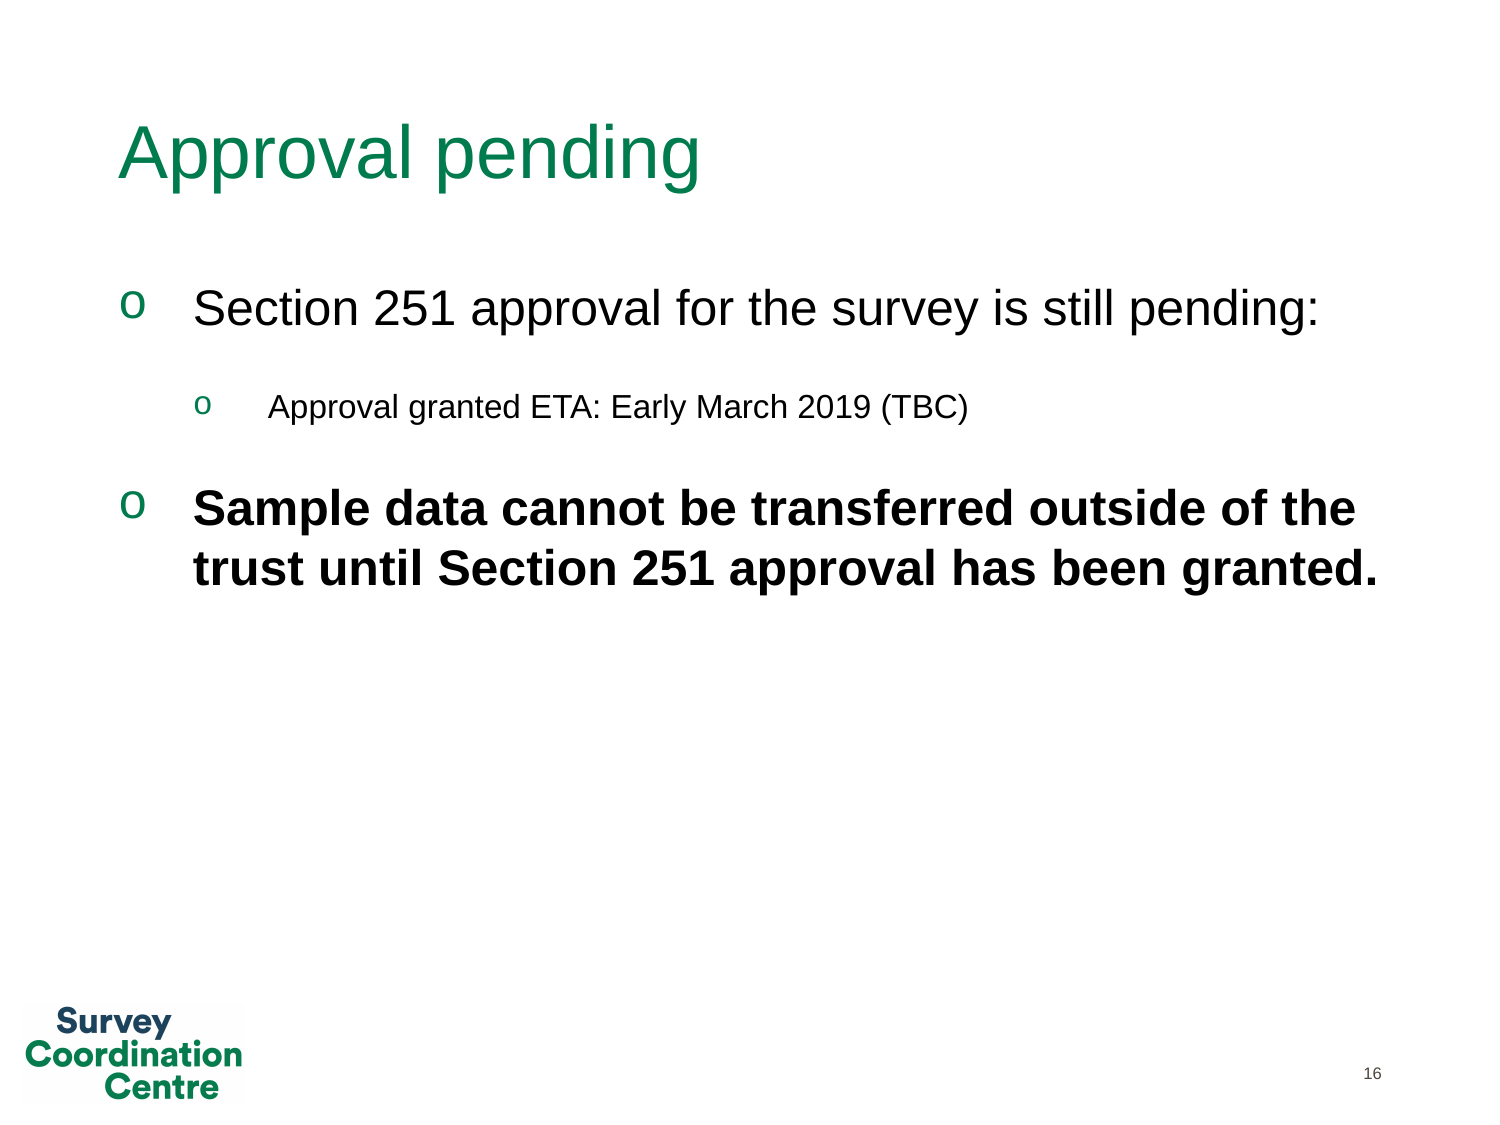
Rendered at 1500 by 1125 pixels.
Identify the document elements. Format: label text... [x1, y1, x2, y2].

picture [22, 1003, 245, 1103]
list Section 251 approval for the survey is still pending: Approval granted ETA: Early March 2019 (TBC) Sample data cannot be transferred outside of the trust until Section 251 approval has been granted. [103, 268, 1397, 1013]
slide_number 16 [1059, 1042, 1397, 1103]
title Approval pending [103, 59, 1397, 249]
